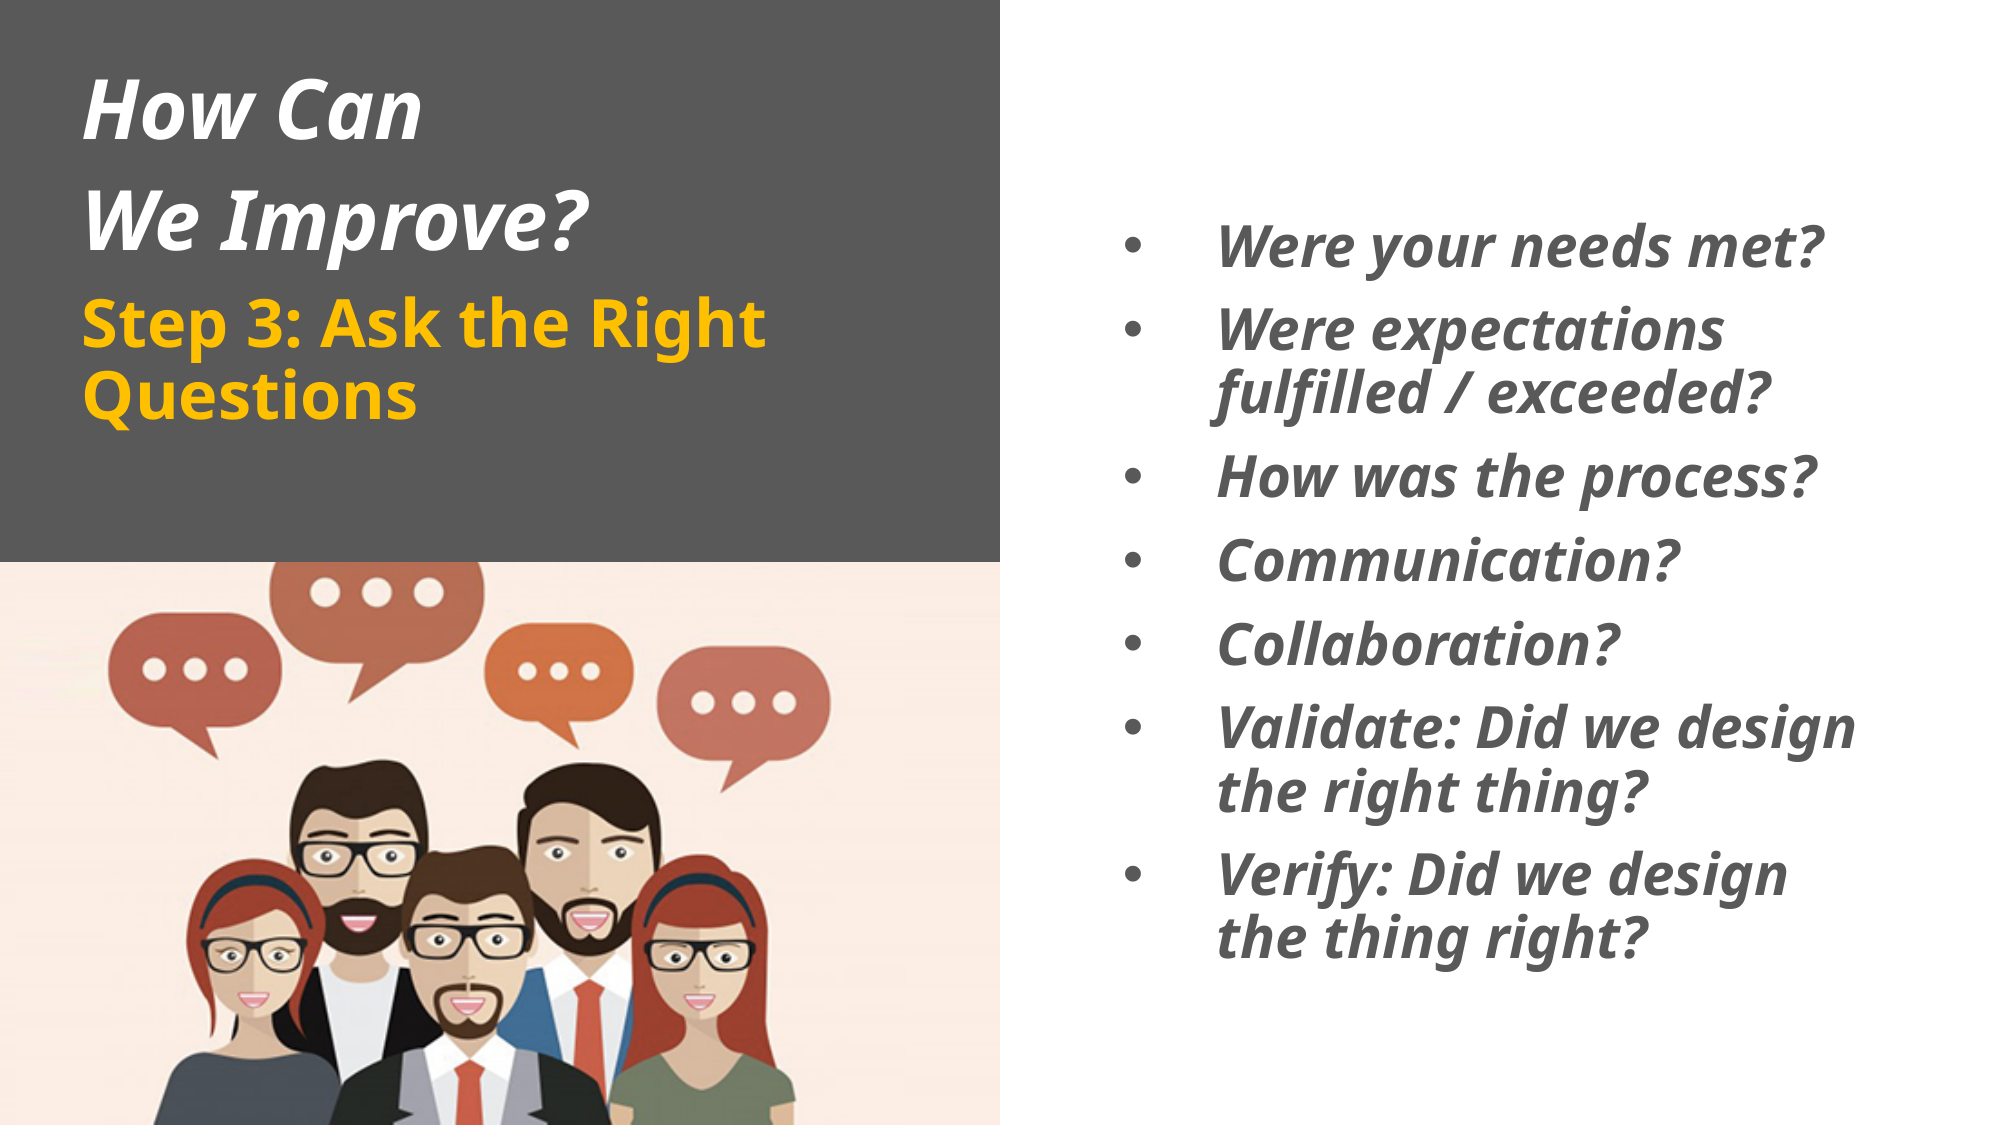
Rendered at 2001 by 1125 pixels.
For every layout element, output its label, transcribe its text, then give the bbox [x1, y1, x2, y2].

picture [0, 562, 1000, 1125]
text_box Were your needs met? Were expectations fulfilled / exceeded? How was the process? Communication? Collaboration? Validate: Did we design the right thing? Verify: Did we design the thing right? [1107, 163, 1879, 1100]
text_box [0, 0, 1001, 1125]
text_box How Can We Improve? Step 3: Ask the Right Questions [66, 60, 956, 519]
